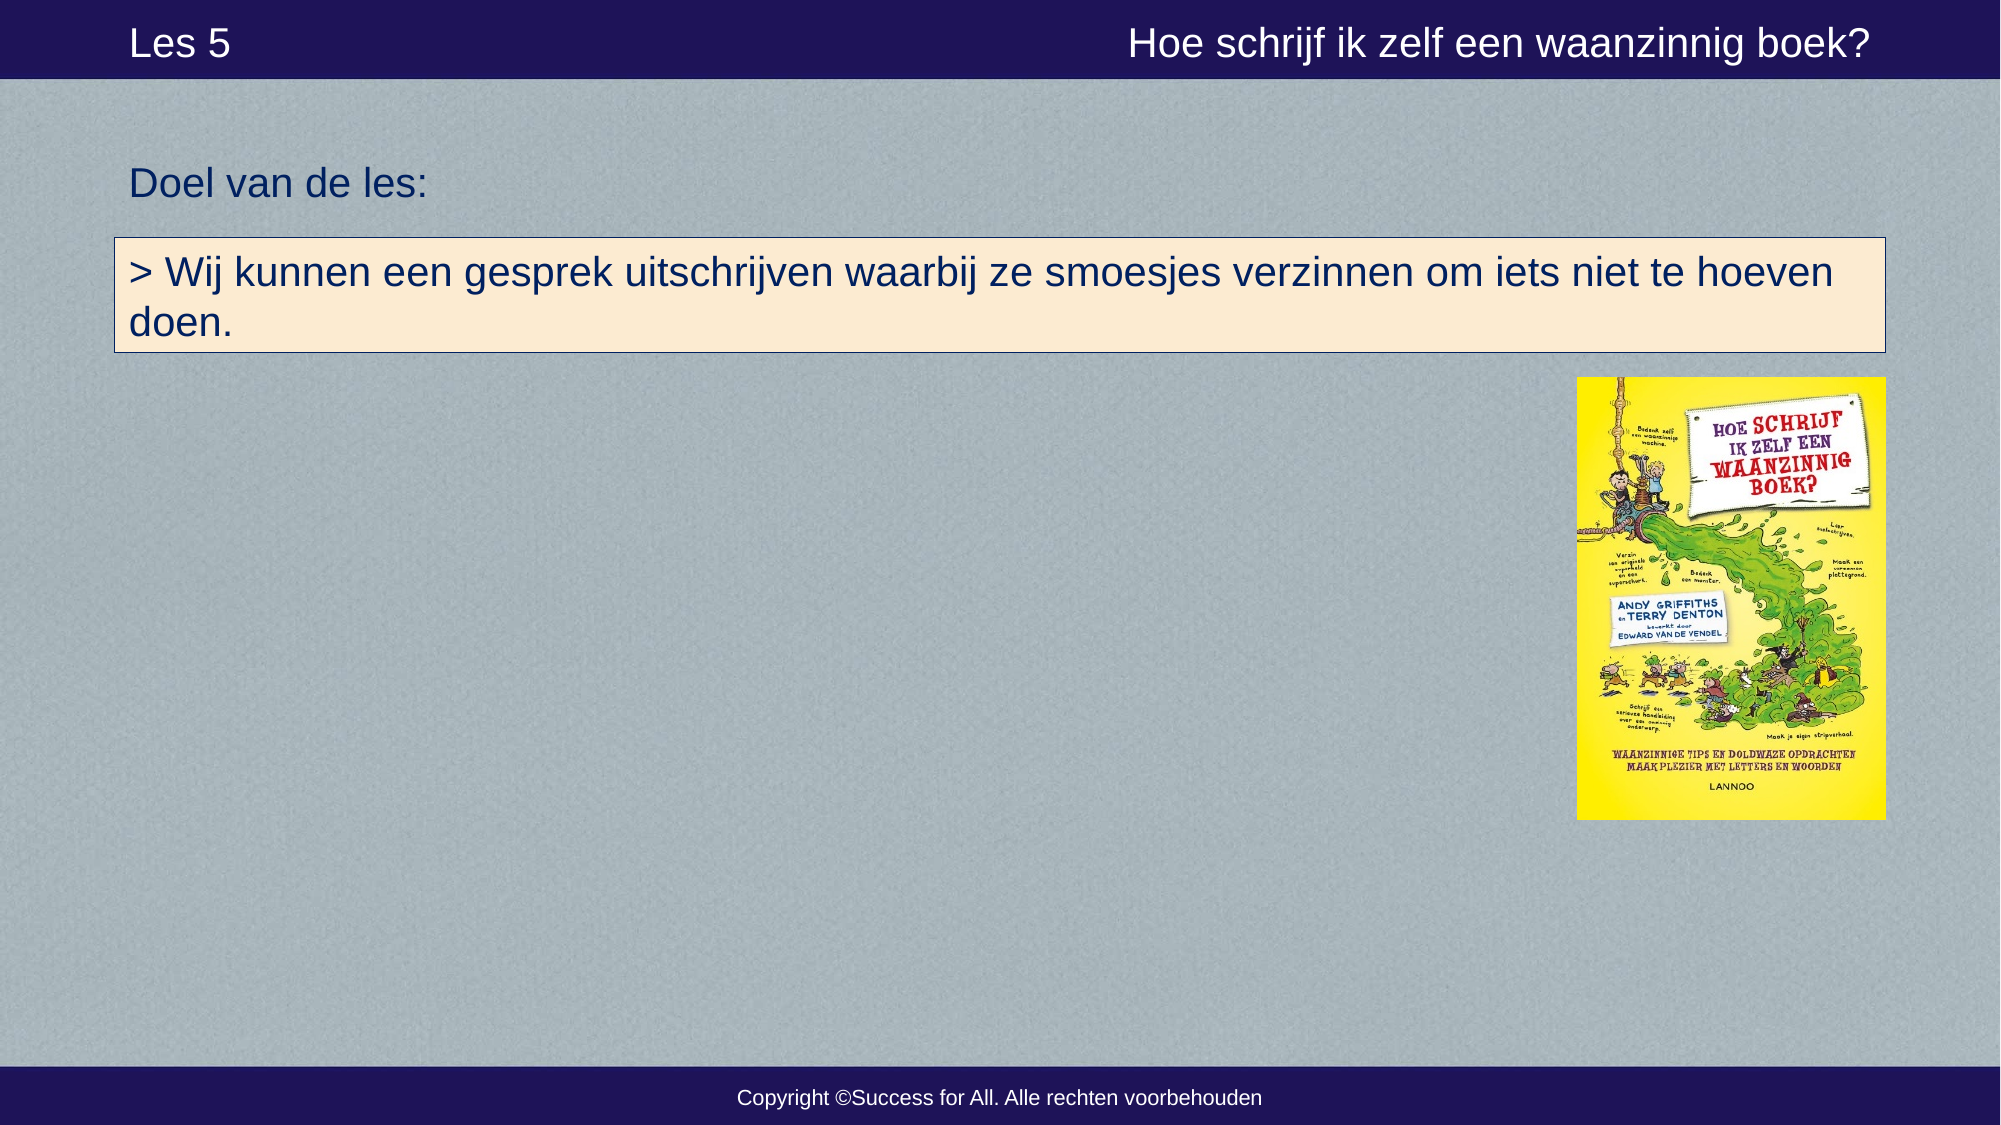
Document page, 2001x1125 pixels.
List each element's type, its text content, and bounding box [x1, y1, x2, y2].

text_box Les 5 [114, 8, 354, 73]
text_box Copyright ©Success for All. Alle rechten voorbehouden [0, 1076, 2000, 1125]
text_box Hoe schrijf ik zelf een waanzinnig boek? [999, 8, 1886, 73]
text_box > Wij kunnen een gesprek uitschrijven waarbij ze smoesjes verzinnen om iets niet te hoeven doen. [114, 237, 1886, 353]
picture [0, 0, 2001, 1125]
text_box Doel van de les: [113, 148, 1635, 214]
